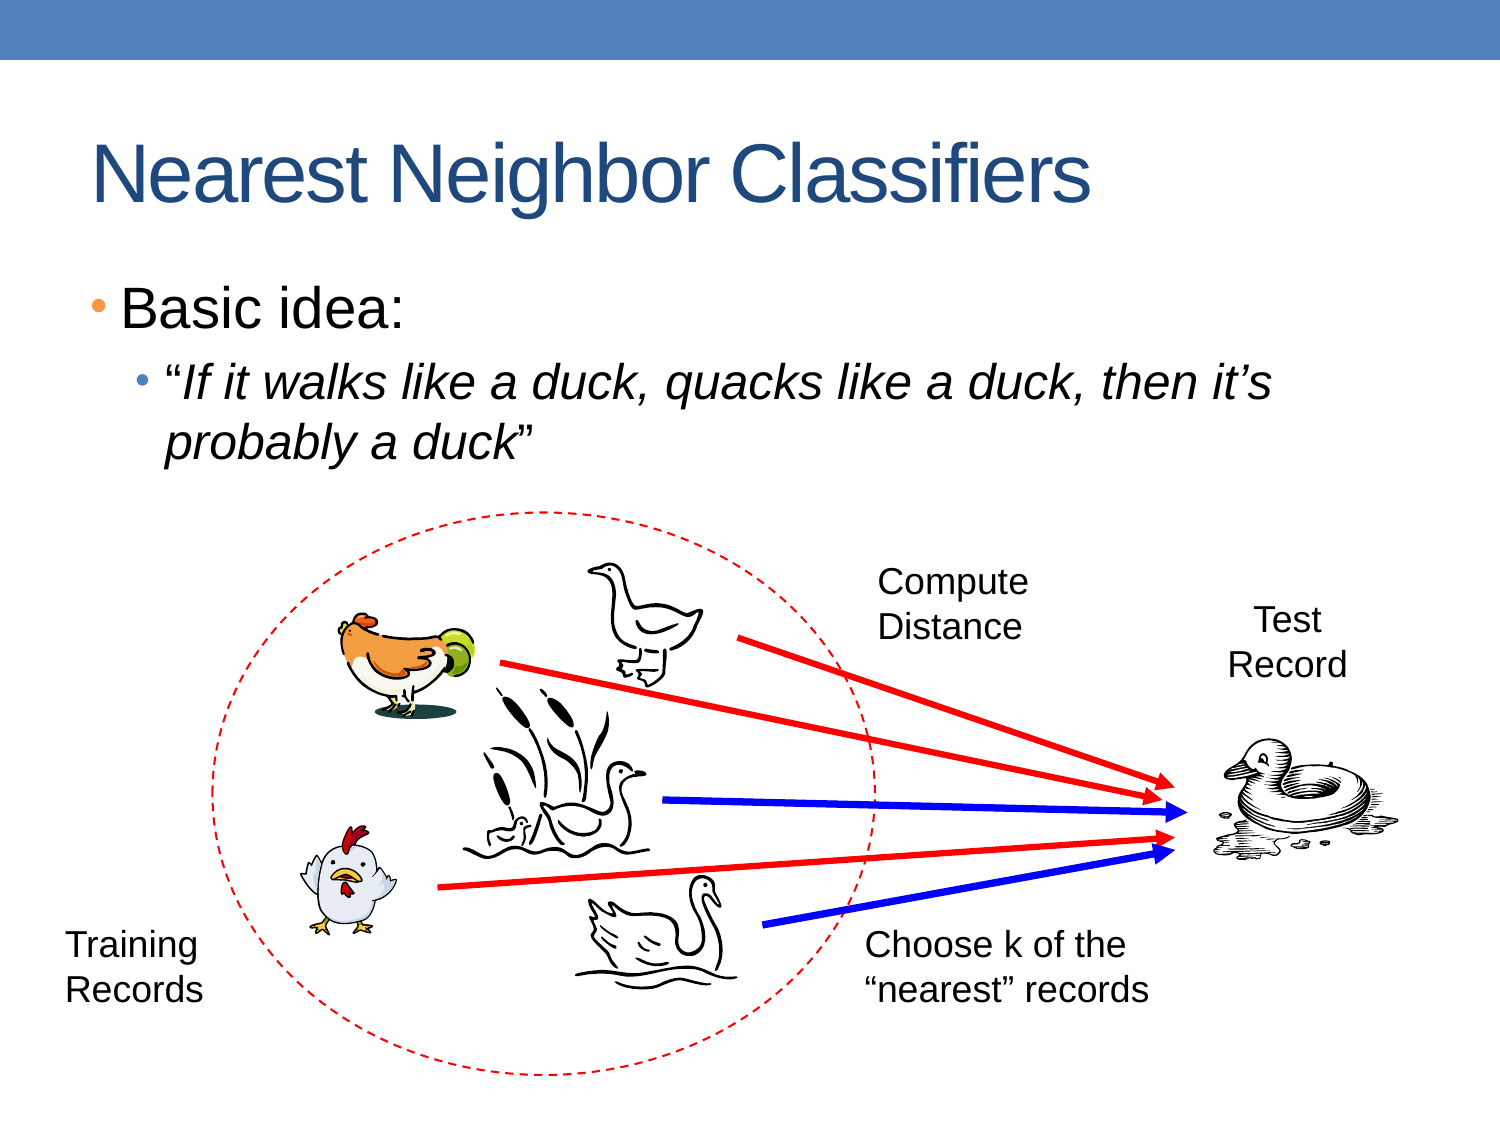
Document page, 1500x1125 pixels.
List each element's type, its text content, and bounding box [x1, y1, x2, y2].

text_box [49, 512, 1401, 1076]
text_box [662, 799, 1213, 1018]
title Nearest Neighbor Classifiers [75, 87, 1425, 250]
list Basic idea: “If it walks like a duck, quacks like a duck, then it’s probably a duck” [75, 262, 1425, 1063]
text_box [437, 549, 1188, 926]
